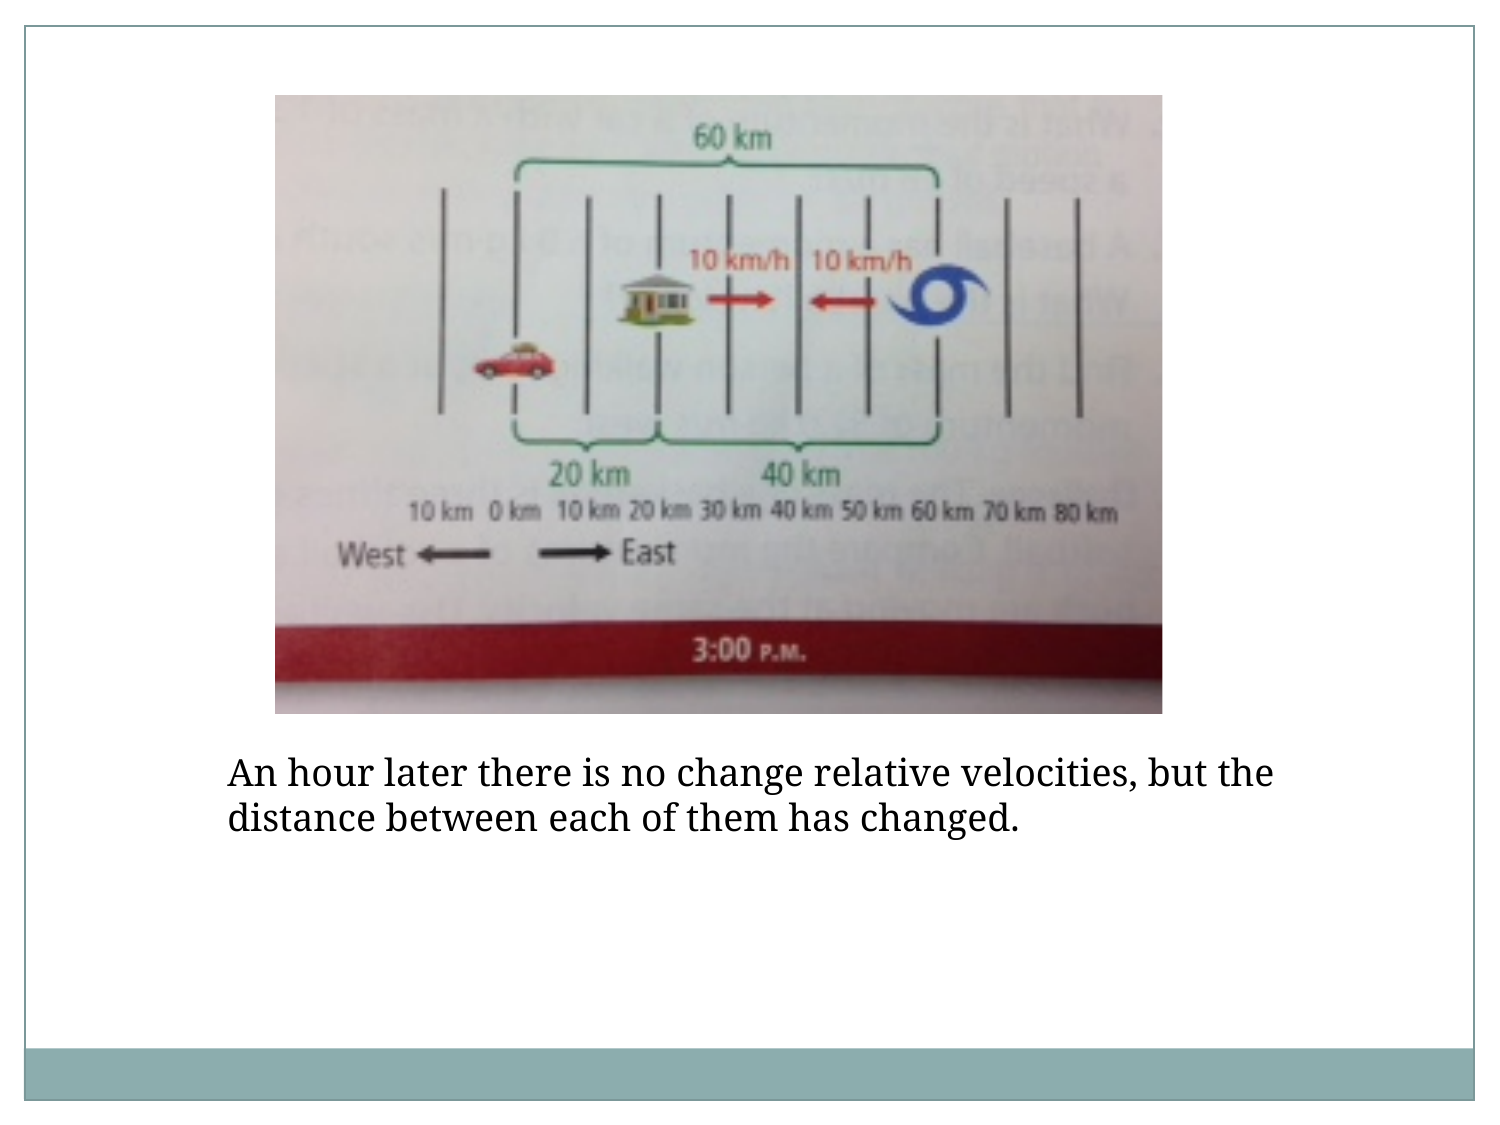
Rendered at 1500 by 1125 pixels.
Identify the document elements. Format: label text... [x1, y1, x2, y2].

text_box An hour later there is no change relative velocities, but the distance between each of them has changed. [212, 741, 1354, 847]
picture [274, 95, 1163, 714]
